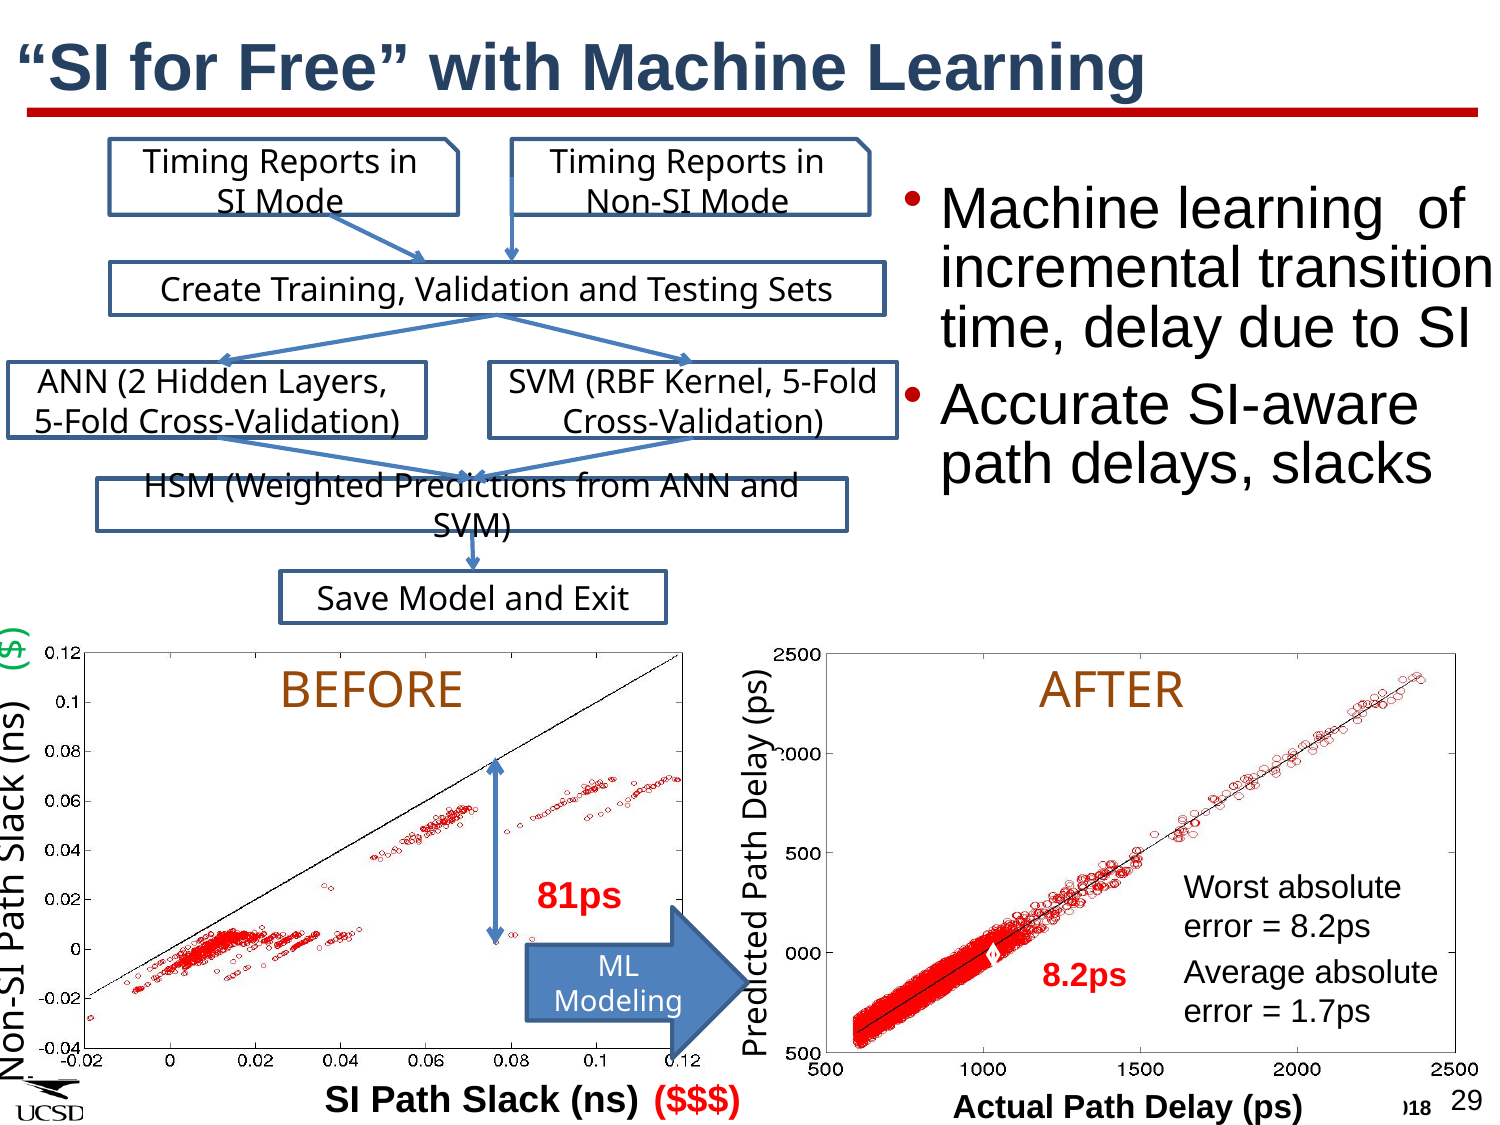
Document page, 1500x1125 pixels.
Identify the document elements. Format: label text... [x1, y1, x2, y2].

list Machine learning of incremental transition time, delay due to SI Accurate SI-aware path delays, slacks [902, 173, 1500, 560]
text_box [0, 637, 709, 1125]
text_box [725, 637, 1488, 1113]
title “SI for Free” with Machine Learning [0, 12, 1463, 126]
text_box ML Modeling [713, 944, 720, 1021]
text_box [8, 138, 898, 623]
text_box ($$$) [713, 1067, 756, 1125]
